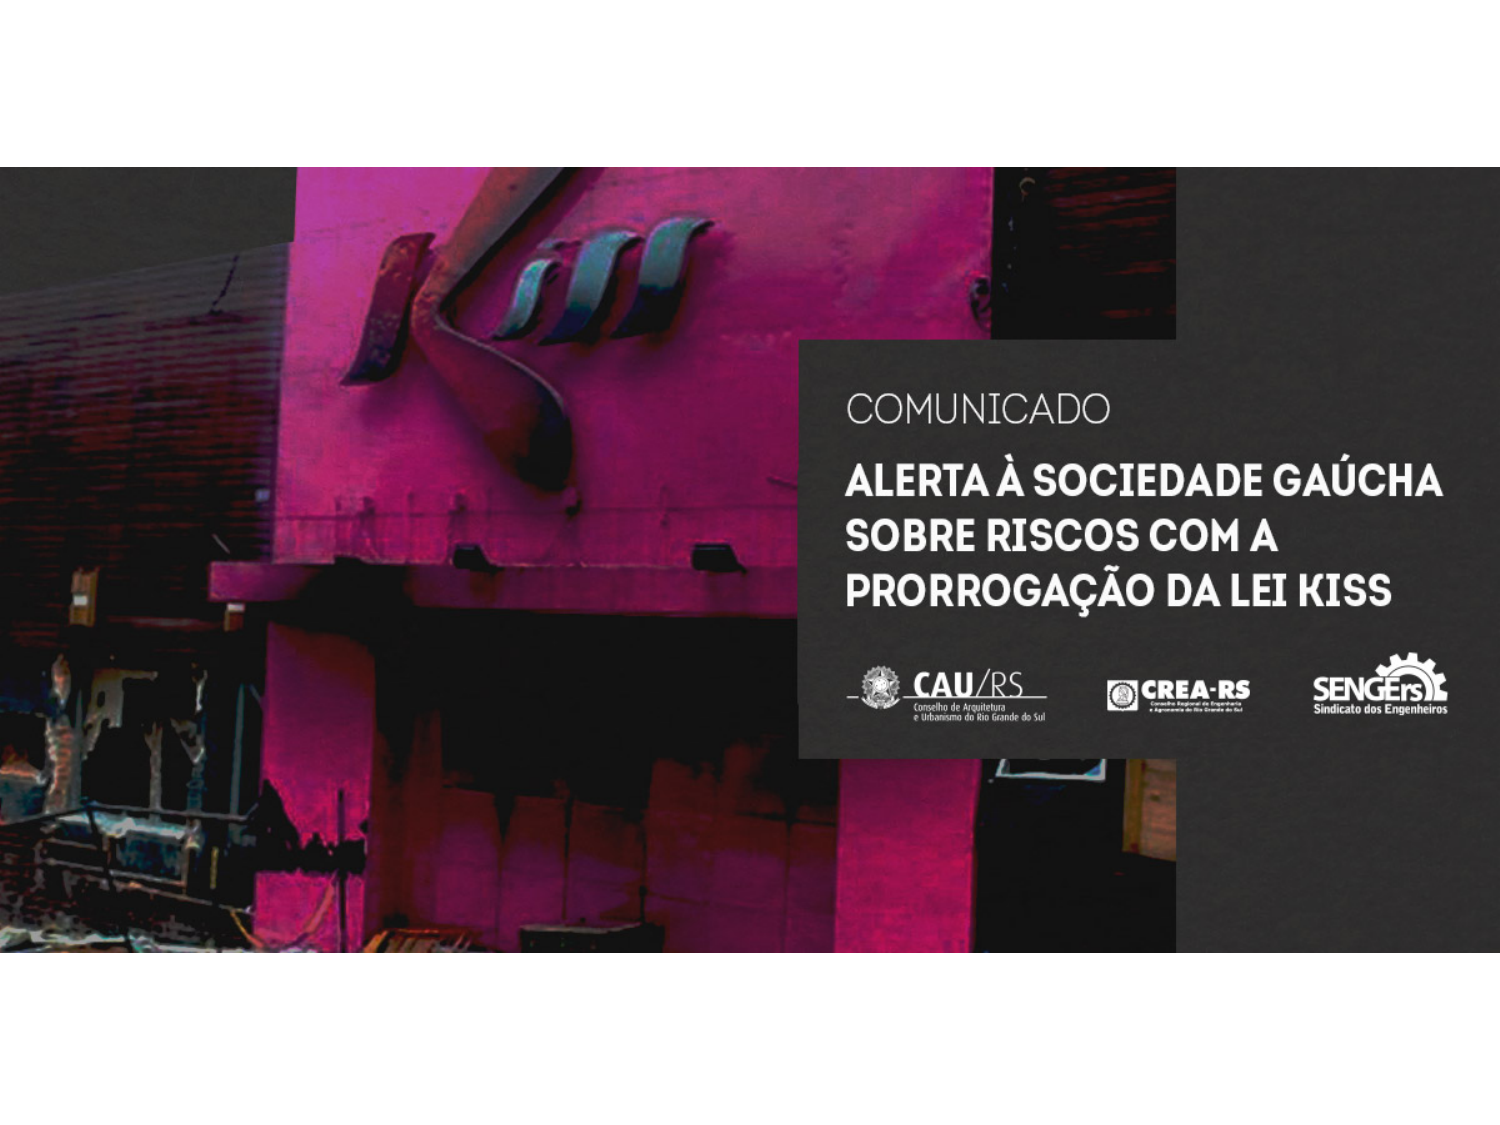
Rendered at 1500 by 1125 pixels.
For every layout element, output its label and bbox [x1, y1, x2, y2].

picture [0, 167, 1500, 953]
